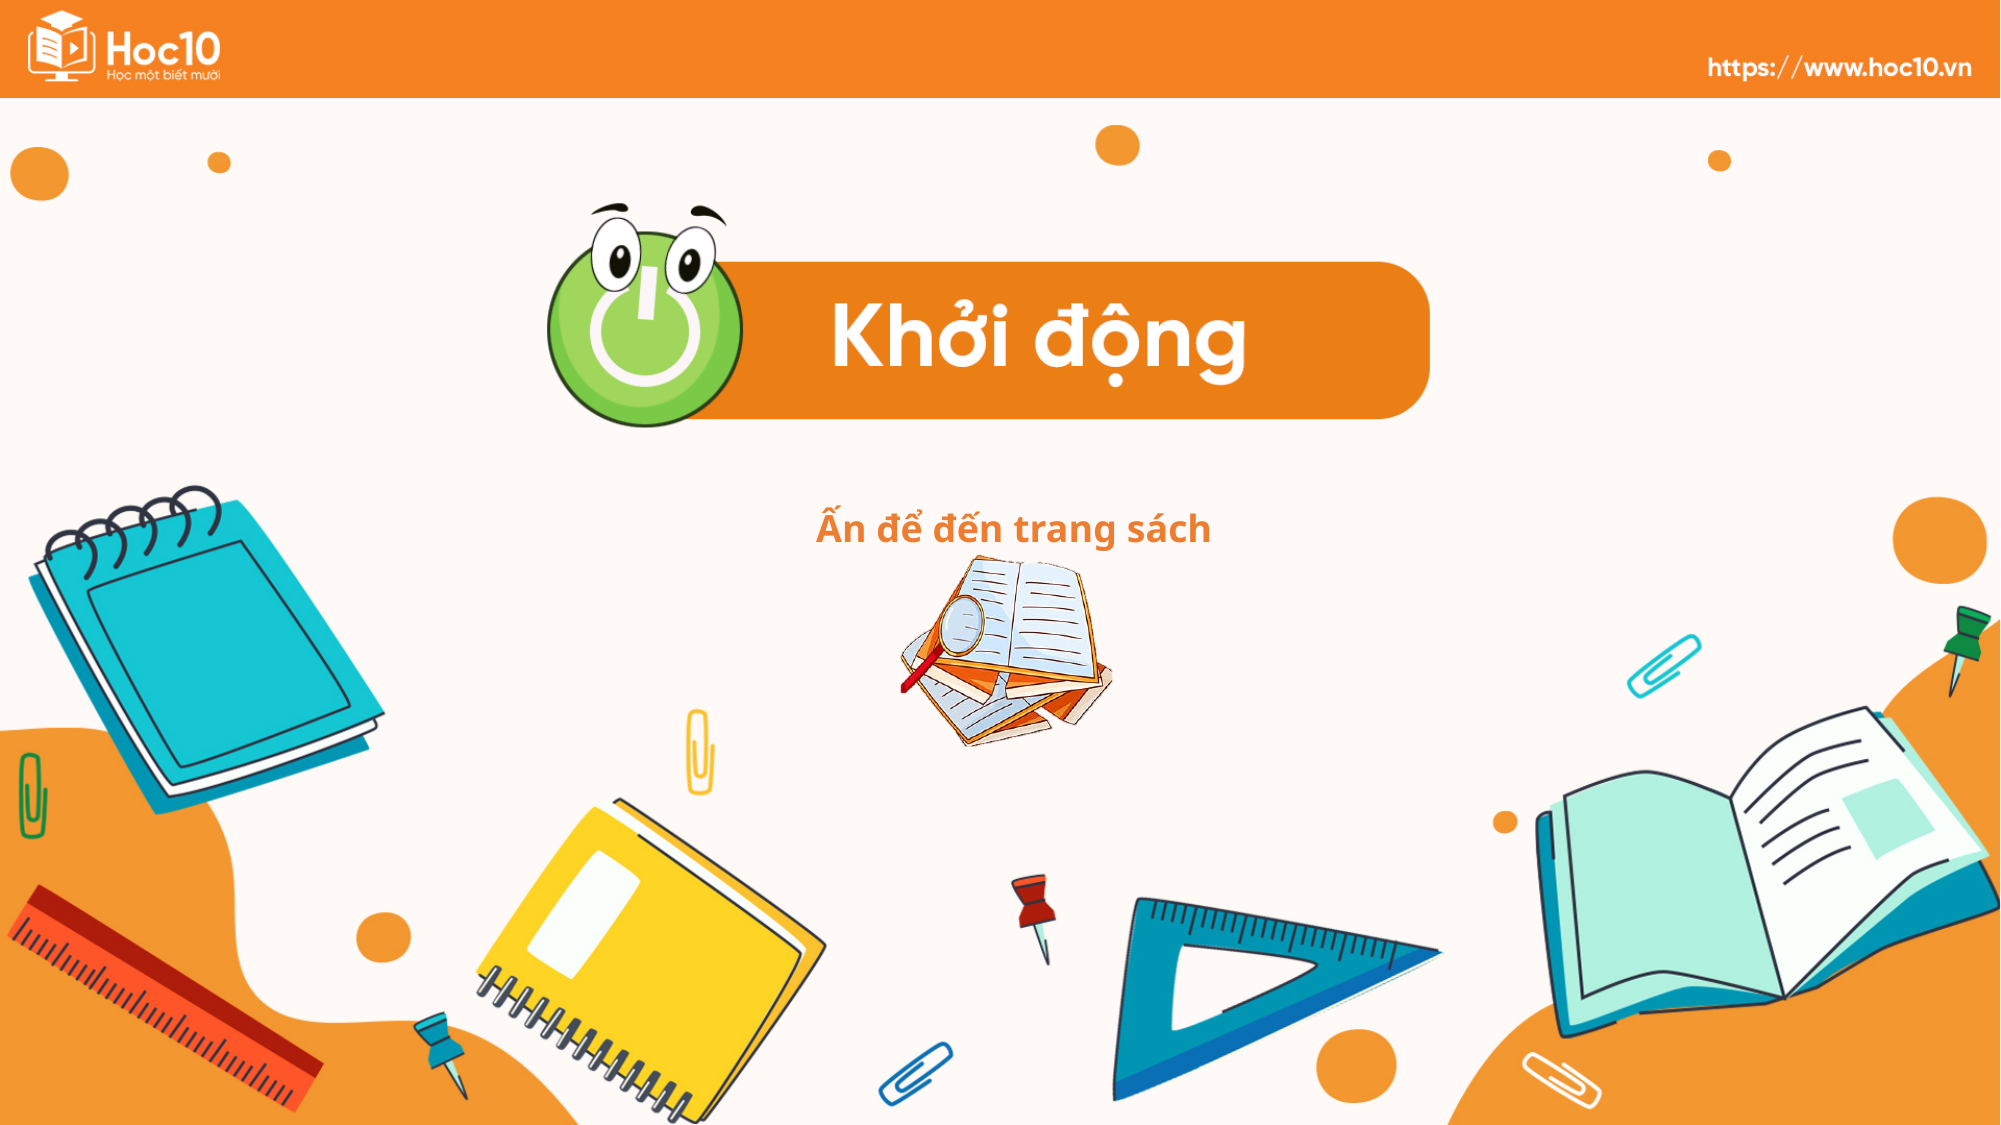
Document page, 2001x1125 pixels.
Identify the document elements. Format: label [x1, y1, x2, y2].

text_box [801, 497, 1251, 754]
picture [0, 0, 2001, 1125]
